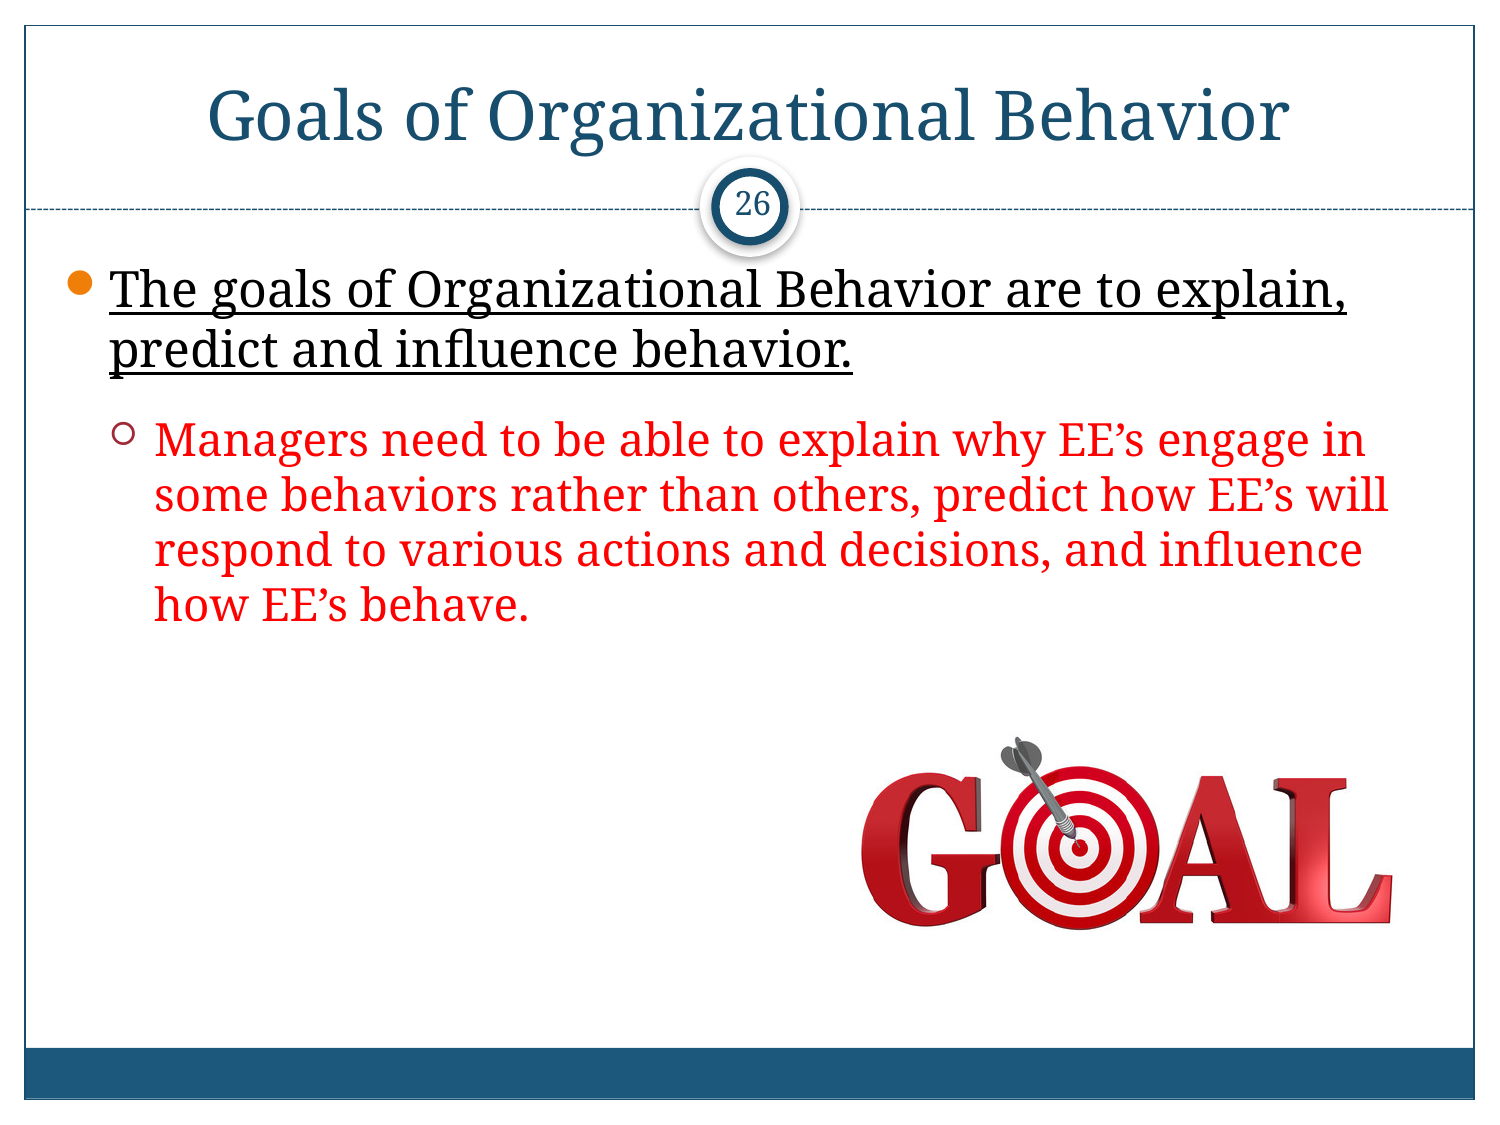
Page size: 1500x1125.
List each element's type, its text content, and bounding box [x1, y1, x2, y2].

list The goals of Organizational Behavior are to explain, predict and influence behavior. Managers need to be able to explain why EE’s engage in some behaviors rather than others, predict how EE’s will respond to various actions and decisions, and influence how EE’s behave. [49, 250, 1445, 1001]
title Goals of Organizational Behavior [49, 37, 1450, 162]
slide_number 26 [715, 168, 791, 241]
picture [837, 674, 1417, 1011]
